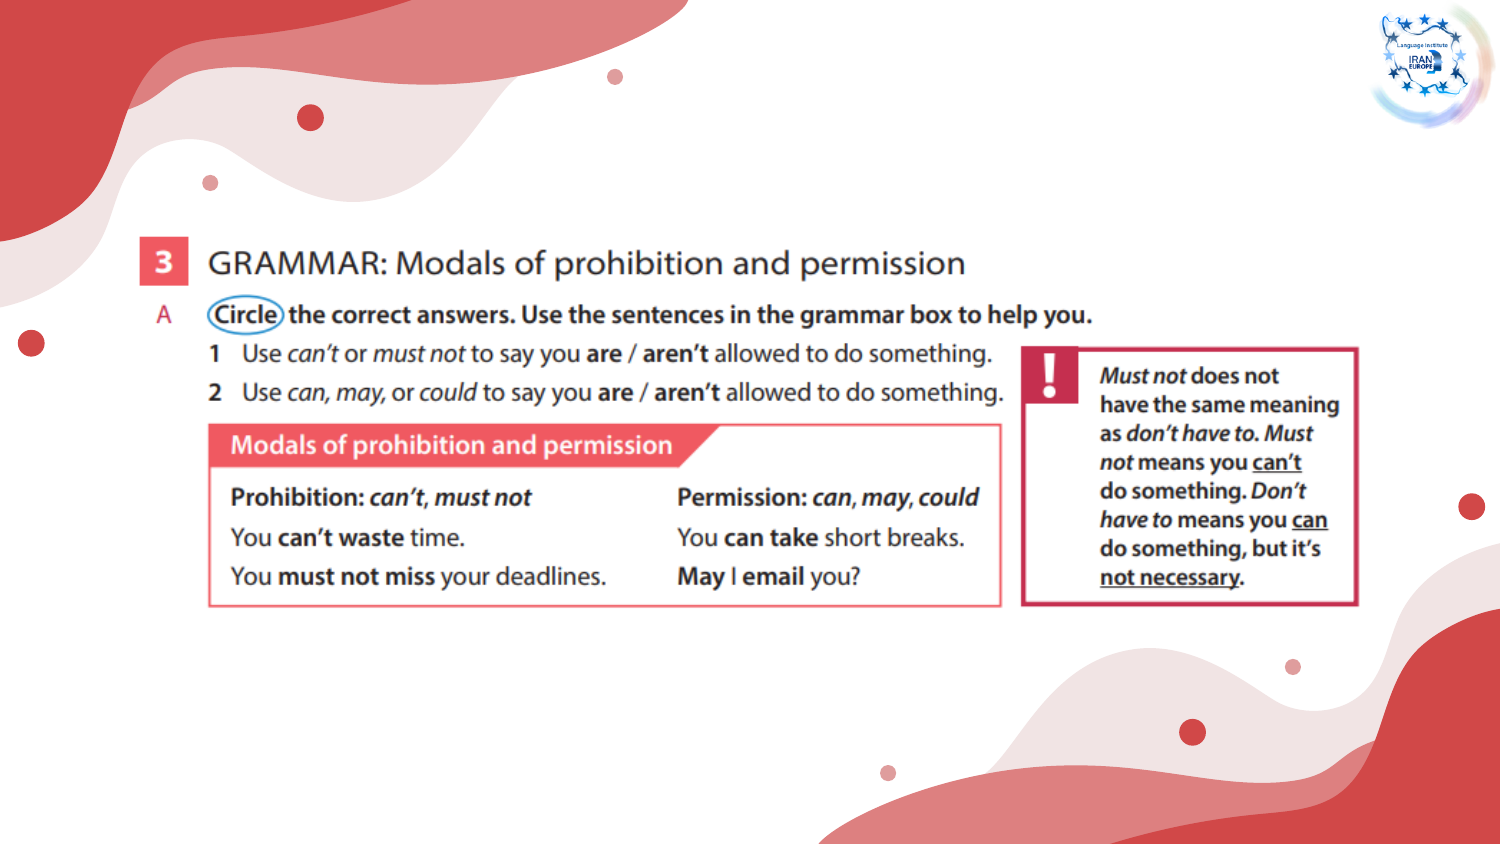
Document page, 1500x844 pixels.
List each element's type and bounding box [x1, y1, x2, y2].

picture [117, 214, 1392, 621]
picture [1364, 0, 1500, 132]
